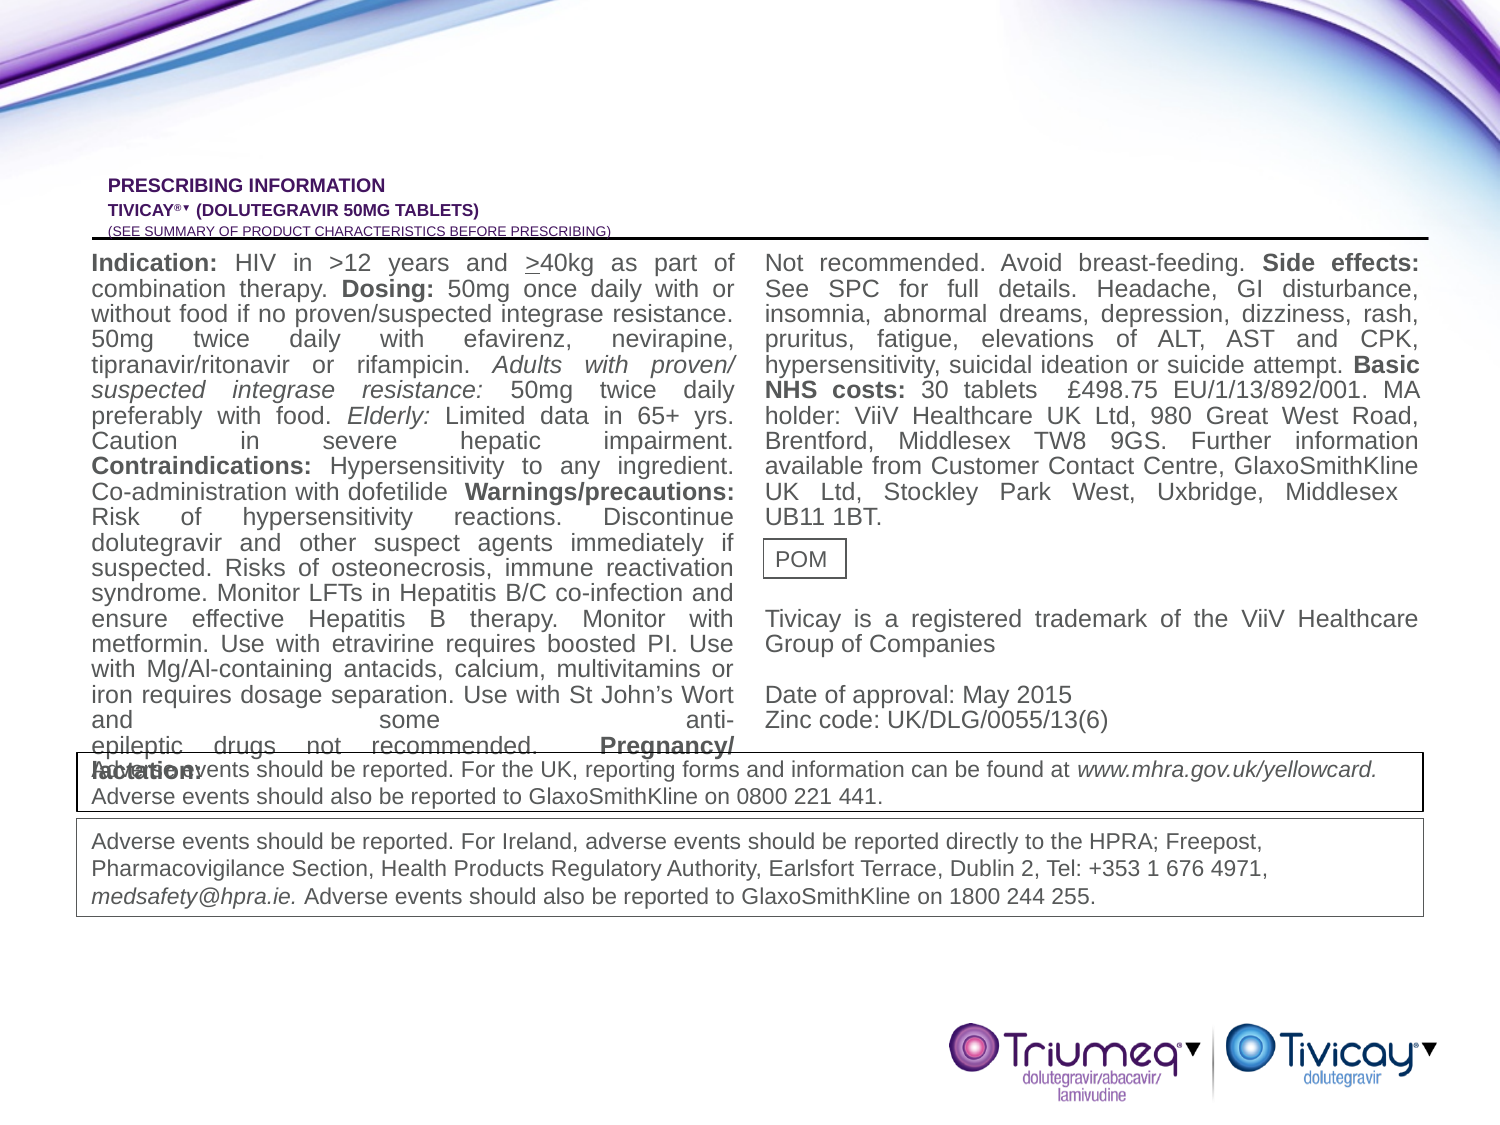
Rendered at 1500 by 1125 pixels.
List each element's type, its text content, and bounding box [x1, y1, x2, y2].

title Prescribing Information Tivicay®▼ (dolutegravir 50mg tablets) (See Summary of Product Characteristics before prescribing) [92, 161, 1392, 244]
picture [949, 1023, 1437, 1105]
text_box Indication: HIV in >12 years and >40kg as part of combination therapy. Dosing: 50mg once daily with or without food if no proven/suspected integrase resistance. 50mg twice daily with efavirenz, nevirapine, tipranavir/ritonavir or rifampicin. Adults with proven/ suspected integrase resistance: 50mg twice daily preferably with food. Elderly: Limited data in 65+ yrs. Caution in severe hepatic impairment. Contraindications: Hypersensitivity to any ingredient. Co-administration with dofetilide Warnings/precautions: Risk of hypersensitivity reactions. Discontinue dolutegravir and other suspect agents immediately if suspected. Risks of osteonecrosis, immune reactivation syndrome. Monitor LFTs in Hepatitis B/C co-infection and ensure effective Hepatitis B therapy. Monitor with metformin. Use with etravirine requires boosted PI. Use with Mg/Al-containing antacids, calcium, multivitamins or iron requires dosage separation. Use with St John’s Wort and some anti- epileptic drugs not recommended. Pregnancy/ lactation: [76, 244, 750, 750]
picture [0, 0, 1500, 625]
text_box Adverse events should be reported. For the UK, reporting forms and information can be found at www.mhra.gov.uk/yellowcard. Adverse events should also be reported to GlaxoSmithKline on 0800 221 441. [75, 750, 1425, 814]
text_box POM [763, 539, 846, 579]
text_box Adverse events should be reported. For Ireland, adverse events should be reported directly to the HPRA; Freepost, Pharmacovigilance Section, Health Products Regulatory Authority, Earlsfort Terrace, Dublin 2, Tel: +353 1 676 4971, medsafety@hpra.ie. Adverse events should also be reported to GlaxoSmithKline on 1800 244 255. [76, 818, 1424, 917]
text_box Not recommended. Avoid breast-feeding. Side effects: See SPC for full details. Headache, GI disturbance, insomnia, abnormal dreams, depression, dizziness, rash, pruritus, fatigue, elevations of ALT, AST and CPK, hypersensitivity, suicidal ideation or suicide attempt. Basic NHS costs: 30 tablets £498.75 EU/1/13/892/001. MA holder: ViiV Healthcare UK Ltd, 980 Great West Road, Brentford, Middlesex TW8 9GS. Further information available from Customer Contact Centre, GlaxoSmithKline UK Ltd, Stockley Park West, Uxbridge, Middlesex UB11 1BT. Tivicay is a registered trademark of the ViiV Healthcare Group of Companies Date of approval: May 2015 Zinc code: UK/DLG/0055/13(6) [750, 244, 1436, 742]
